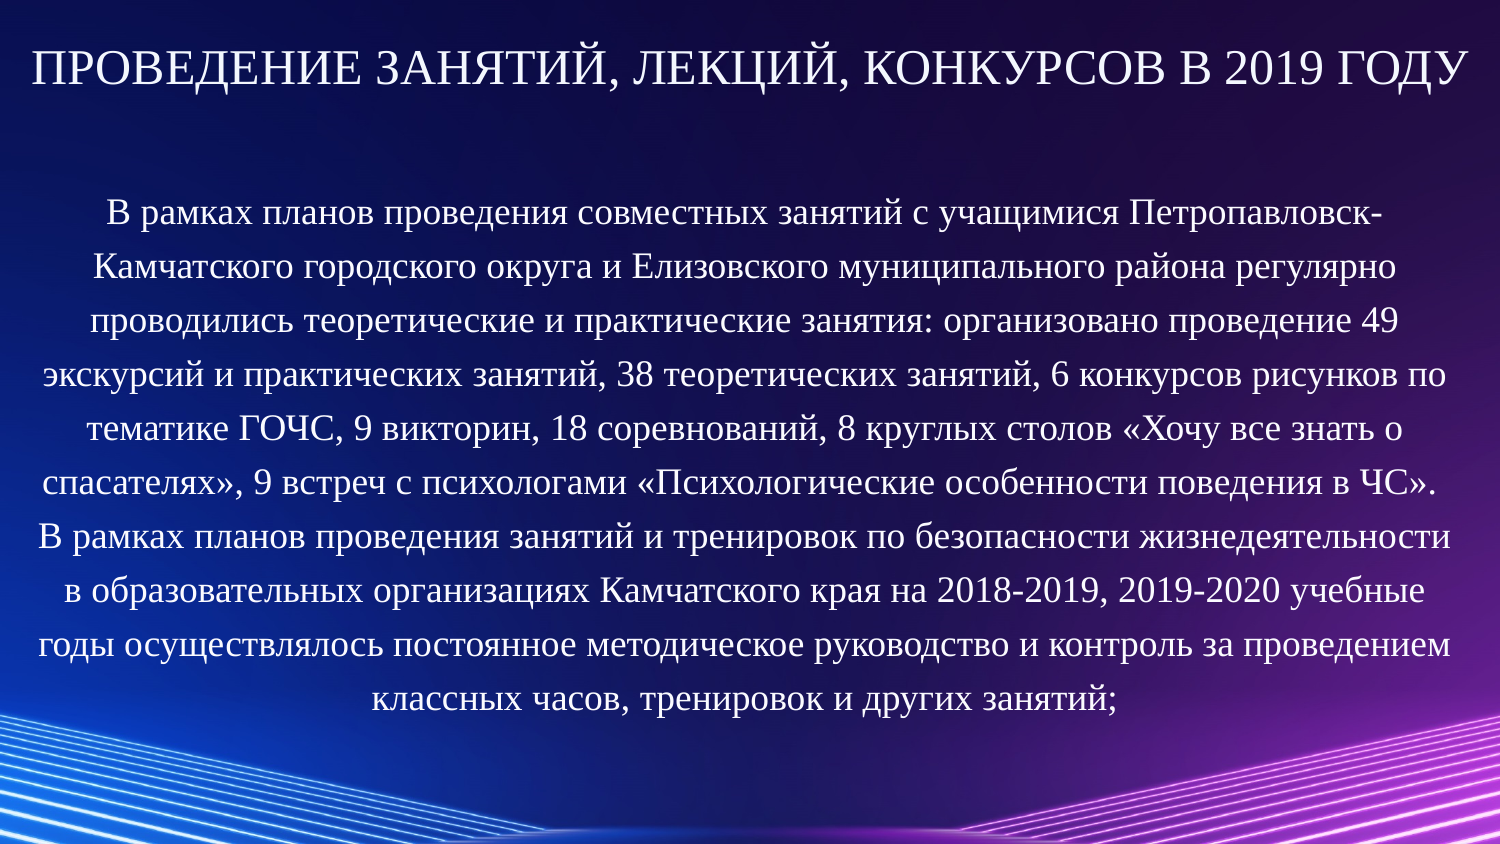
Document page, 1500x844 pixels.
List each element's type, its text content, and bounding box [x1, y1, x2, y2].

picture [0, 138, 1500, 844]
title ПРОВЕДЕНИЕ ЗАНЯТИЙ, ЛЕКЦИЙ, КОНКУРСОВ В 2019 ГОДУ [0, 0, 1500, 138]
text_box В рамках планов проведения совместных занятий с учащимися Петропавловск-Камчатского городского округа и Елизовского муниципального района регулярно проводились теоретические и практические занятия: организовано проведение 49 экскурсий и практических занятий, 38 теоретических занятий, 6 конкурсов рисунков по тематике ГОЧС, 9 викторин, 18 соревнований, 8 круглых столов «Хочу все знать о спасателях», 9 встреч с психологами «Психологические особенности поведения в ЧС». В рамках планов проведения занятий и тренировок по безопасности жизнедеятельности в образовательных организациях Камчатского края на 2018-2019, 2019-2020 учебные годы осуществлялось постоянное методическое руководство и контроль за проведением классных часов, тренировок и других занятий; [14, 170, 1477, 759]
